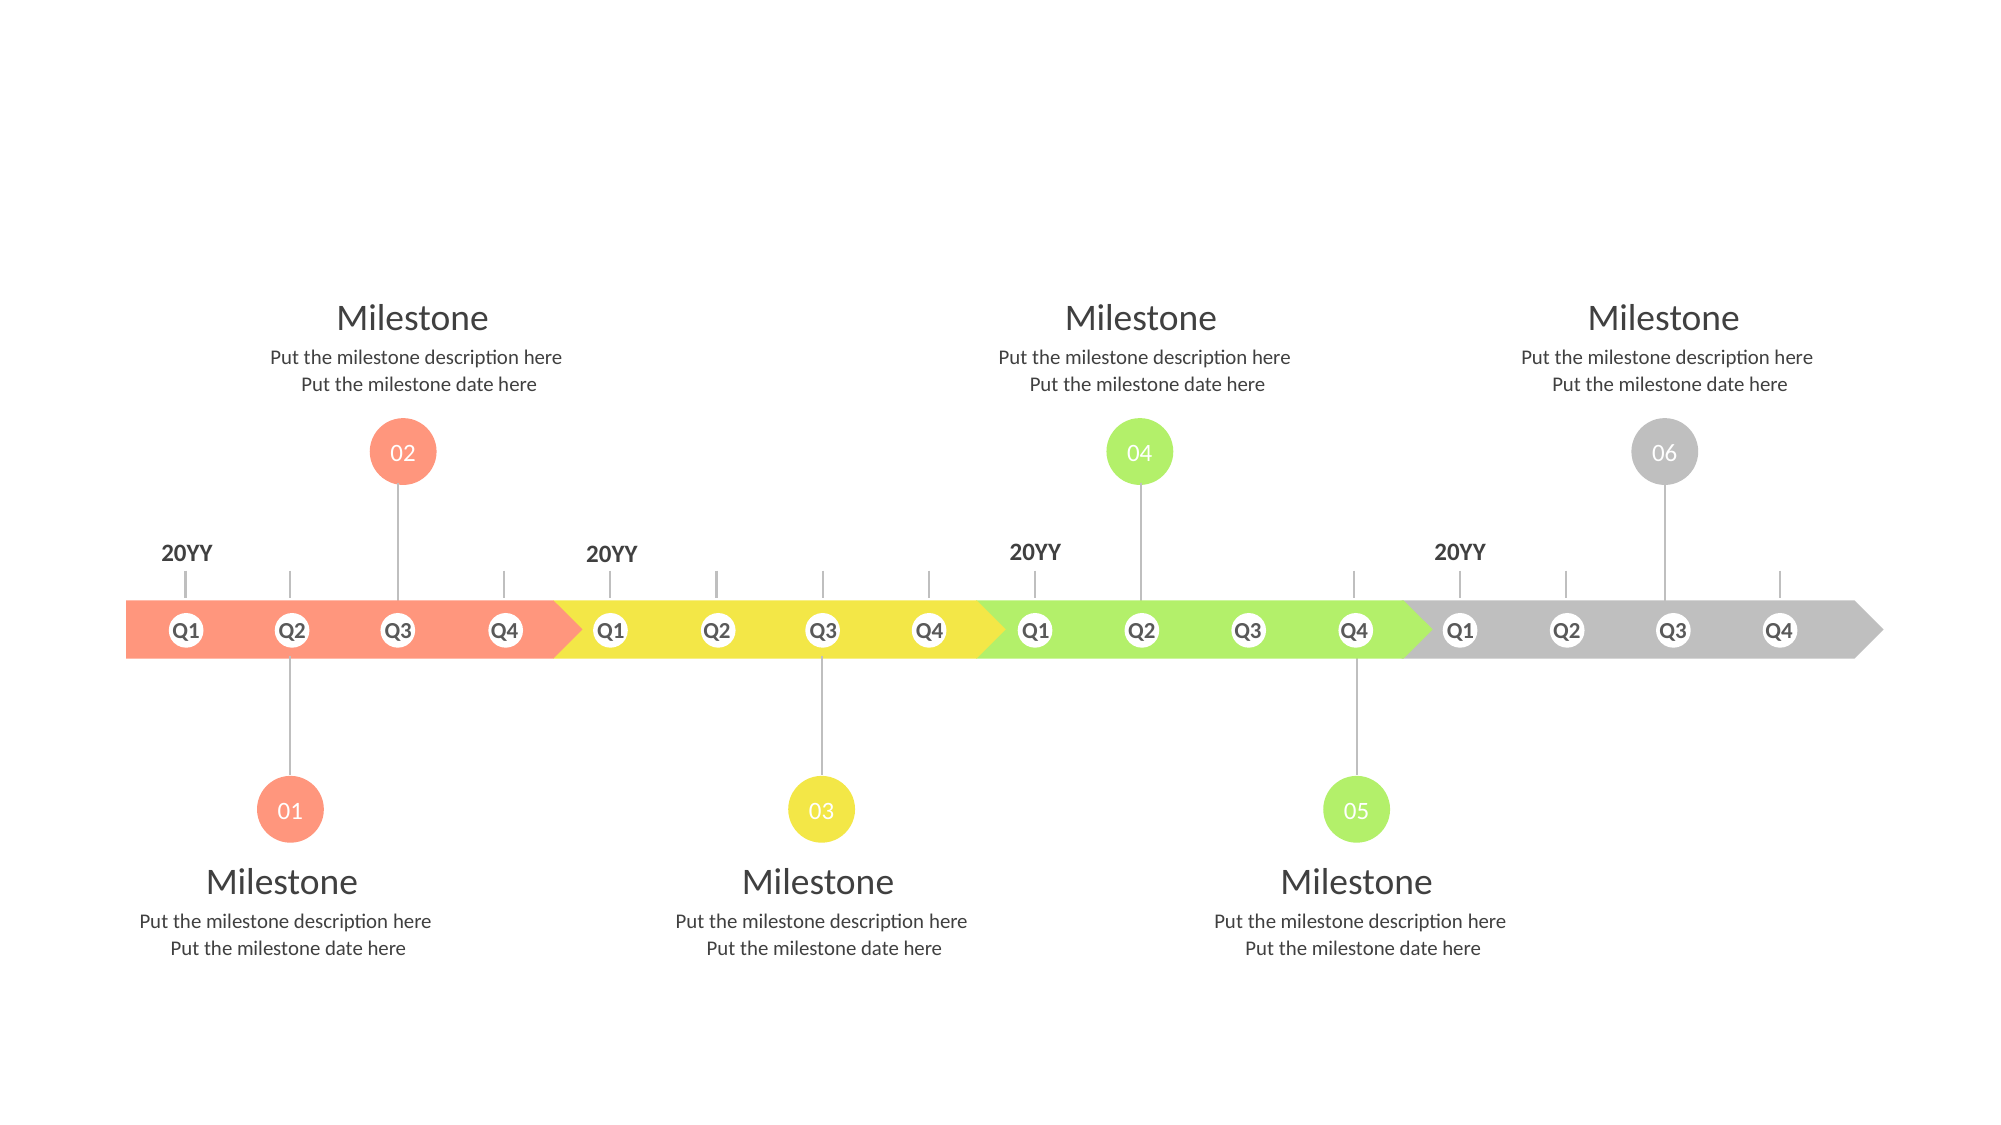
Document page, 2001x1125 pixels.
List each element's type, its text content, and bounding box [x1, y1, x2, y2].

text_box [172, 642, 201, 649]
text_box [1503, 292, 1836, 416]
text_box Q1 [1012, 617, 1060, 642]
text_box Q4 [1755, 617, 1803, 642]
text_box Q1 [587, 617, 635, 642]
text_box [978, 599, 1435, 660]
text_box Q4 [905, 617, 954, 642]
text_box Q3 [1224, 617, 1272, 642]
text_box 03 [787, 774, 857, 844]
text_box [493, 611, 519, 617]
text_box [1766, 642, 1795, 649]
text_box Q3 [374, 617, 423, 642]
text_box [173, 611, 199, 617]
text_box [808, 642, 837, 649]
text_box [1341, 642, 1370, 649]
text_box [1445, 642, 1475, 649]
text_box [277, 642, 307, 649]
text_box 20YY [565, 537, 659, 576]
text_box 04 [1105, 417, 1175, 486]
text_box Q4 [481, 617, 529, 642]
text_box Q2 [1543, 617, 1591, 642]
text_box [1129, 611, 1155, 617]
text_box [1554, 611, 1580, 617]
text_box Q2 [268, 617, 316, 642]
text_box [705, 611, 731, 617]
text_box [1234, 642, 1263, 649]
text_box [980, 292, 1314, 416]
text_box [1447, 611, 1473, 617]
text_box [1405, 599, 1886, 660]
text_box [1659, 642, 1688, 649]
text_box [385, 611, 411, 617]
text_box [657, 857, 991, 980]
text_box Q1 [1436, 617, 1485, 642]
text_box [916, 611, 942, 617]
text_box Q2 [1118, 617, 1166, 642]
text_box [555, 599, 1008, 660]
text_box 20YY [140, 536, 234, 576]
text_box [279, 611, 305, 617]
text_box Q3 [799, 617, 847, 642]
text_box 02 [368, 417, 438, 486]
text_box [1196, 857, 1530, 980]
text_box [915, 642, 944, 649]
text_box [124, 599, 584, 660]
text_box [596, 642, 625, 649]
text_box Q4 [1330, 617, 1378, 642]
text_box [1343, 611, 1369, 617]
text_box 06 [1630, 417, 1700, 486]
text_box 20YY [988, 535, 1082, 575]
text_box [1660, 611, 1686, 617]
text_box [491, 642, 520, 649]
text_box [1236, 611, 1262, 617]
text_box [1022, 611, 1048, 617]
text_box [1553, 642, 1582, 649]
text_box [383, 642, 412, 649]
text_box [810, 611, 836, 617]
text_box 20YY [1413, 535, 1507, 575]
text_box [1767, 611, 1793, 617]
text_box 01 [255, 774, 325, 844]
text_box Q3 [1649, 617, 1697, 642]
text_box [1020, 642, 1050, 649]
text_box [121, 857, 455, 980]
text_box [597, 611, 624, 617]
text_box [252, 292, 586, 416]
text_box [1127, 642, 1156, 649]
text_box [704, 642, 733, 649]
text_box Q2 [693, 617, 741, 642]
text_box Q1 [162, 617, 210, 642]
text_box 05 [1322, 774, 1392, 844]
